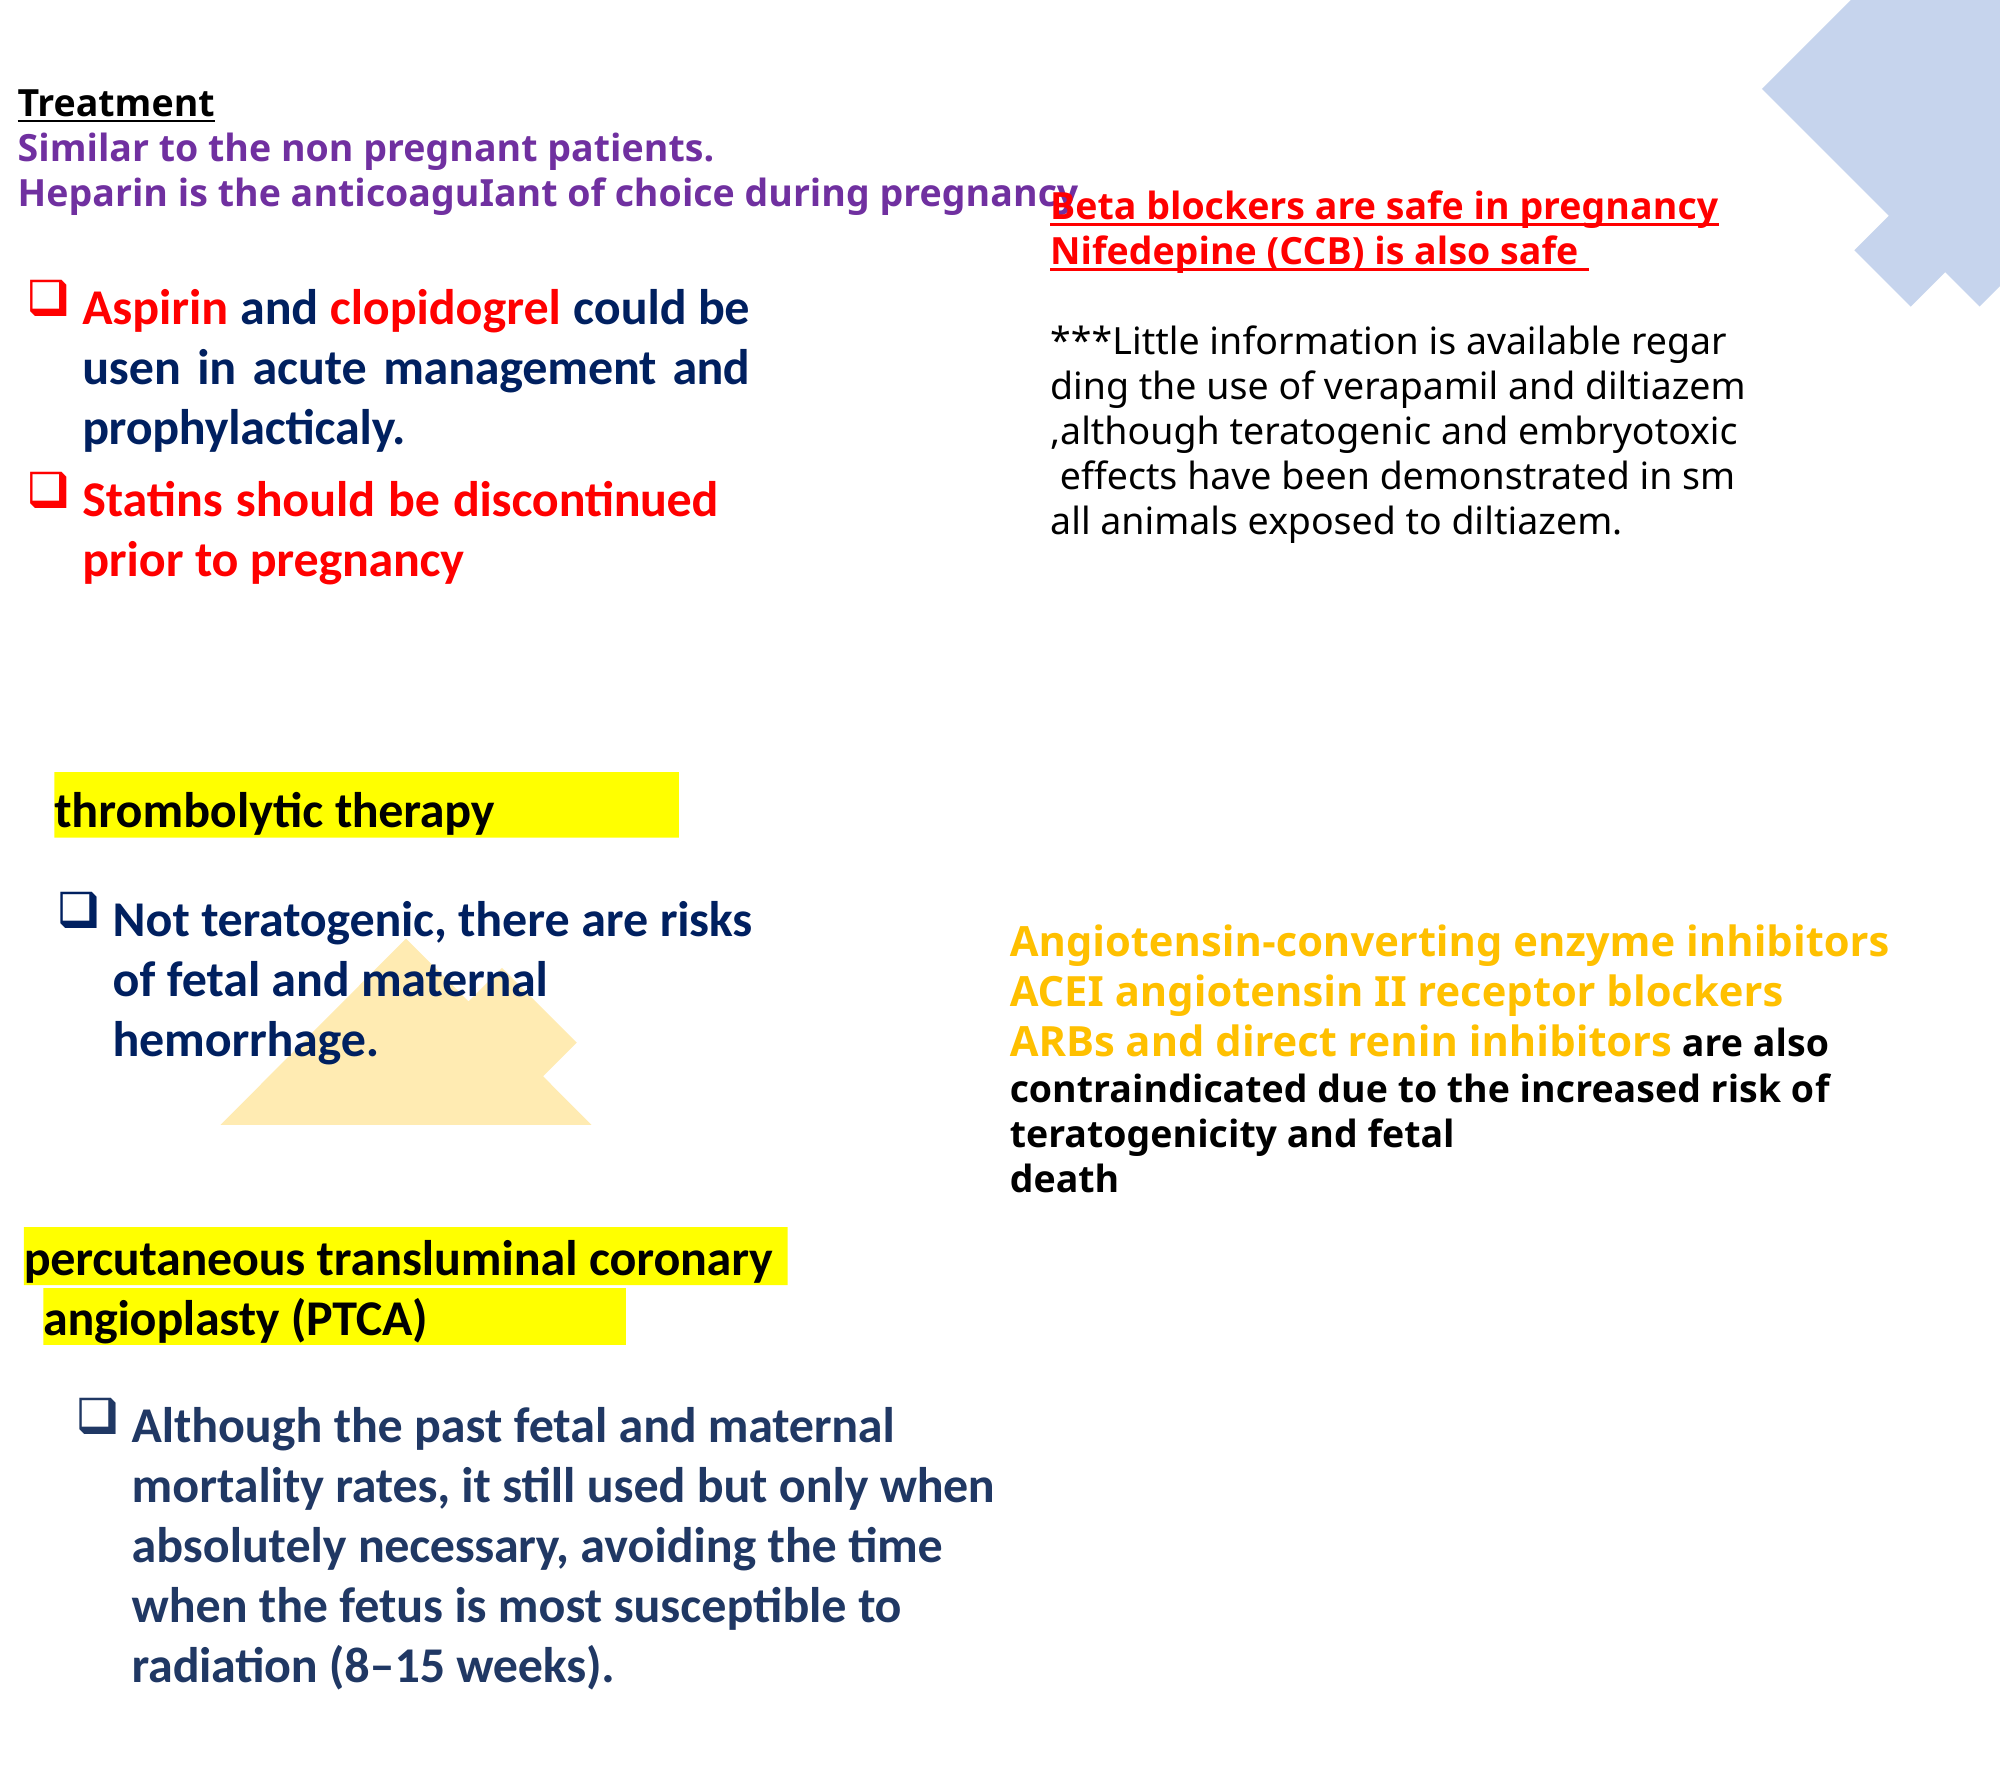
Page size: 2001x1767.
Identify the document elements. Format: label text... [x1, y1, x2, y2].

text_box Although the past fetal and maternal mortality rates, it still used but only when absolutely necessary, avoiding the time when the fetus is most susceptible to radiation (8–15 weeks). [73, 1390, 1000, 1693]
text_box Beta blockers are safe in pregnancy Nifedepine (CCB) is also safe ***Little information is available regarding the use of verapamil and diltiazem,although teratogenic and embryotoxic effects have been demonstrated in small animals exposed to diltiazem. [1035, 175, 1762, 595]
text_box Treatment Similar to the non pregnant patients. Heparin is the anticoaguIant of choice during pregnancy [3, 71, 1356, 222]
text_box Angiotensin-converting enzyme inhibitors ACEI angiotensin II receptor blockers ARBs and direct renin inhibitors are also contraindicated due to the increased risk of teratogenicity and fetal death [995, 907, 1999, 1253]
text_box [220, 1067, 592, 1125]
text_box percutaneous transluminal coronary [23, 1227, 788, 1286]
text_box angioplasty (PTCA) [43, 1288, 626, 1345]
text_box thrombolytic therapy [54, 772, 679, 838]
text_box [1761, 0, 2000, 307]
text_box Not teratogenic, there are risks of fetal and maternal hemorrhage. [54, 884, 758, 1067]
text_box Aspirin and clopidogrel could be usen in acute management and prophylacticaly. Statins should be discontinued prior to pregnancy [23, 272, 750, 587]
